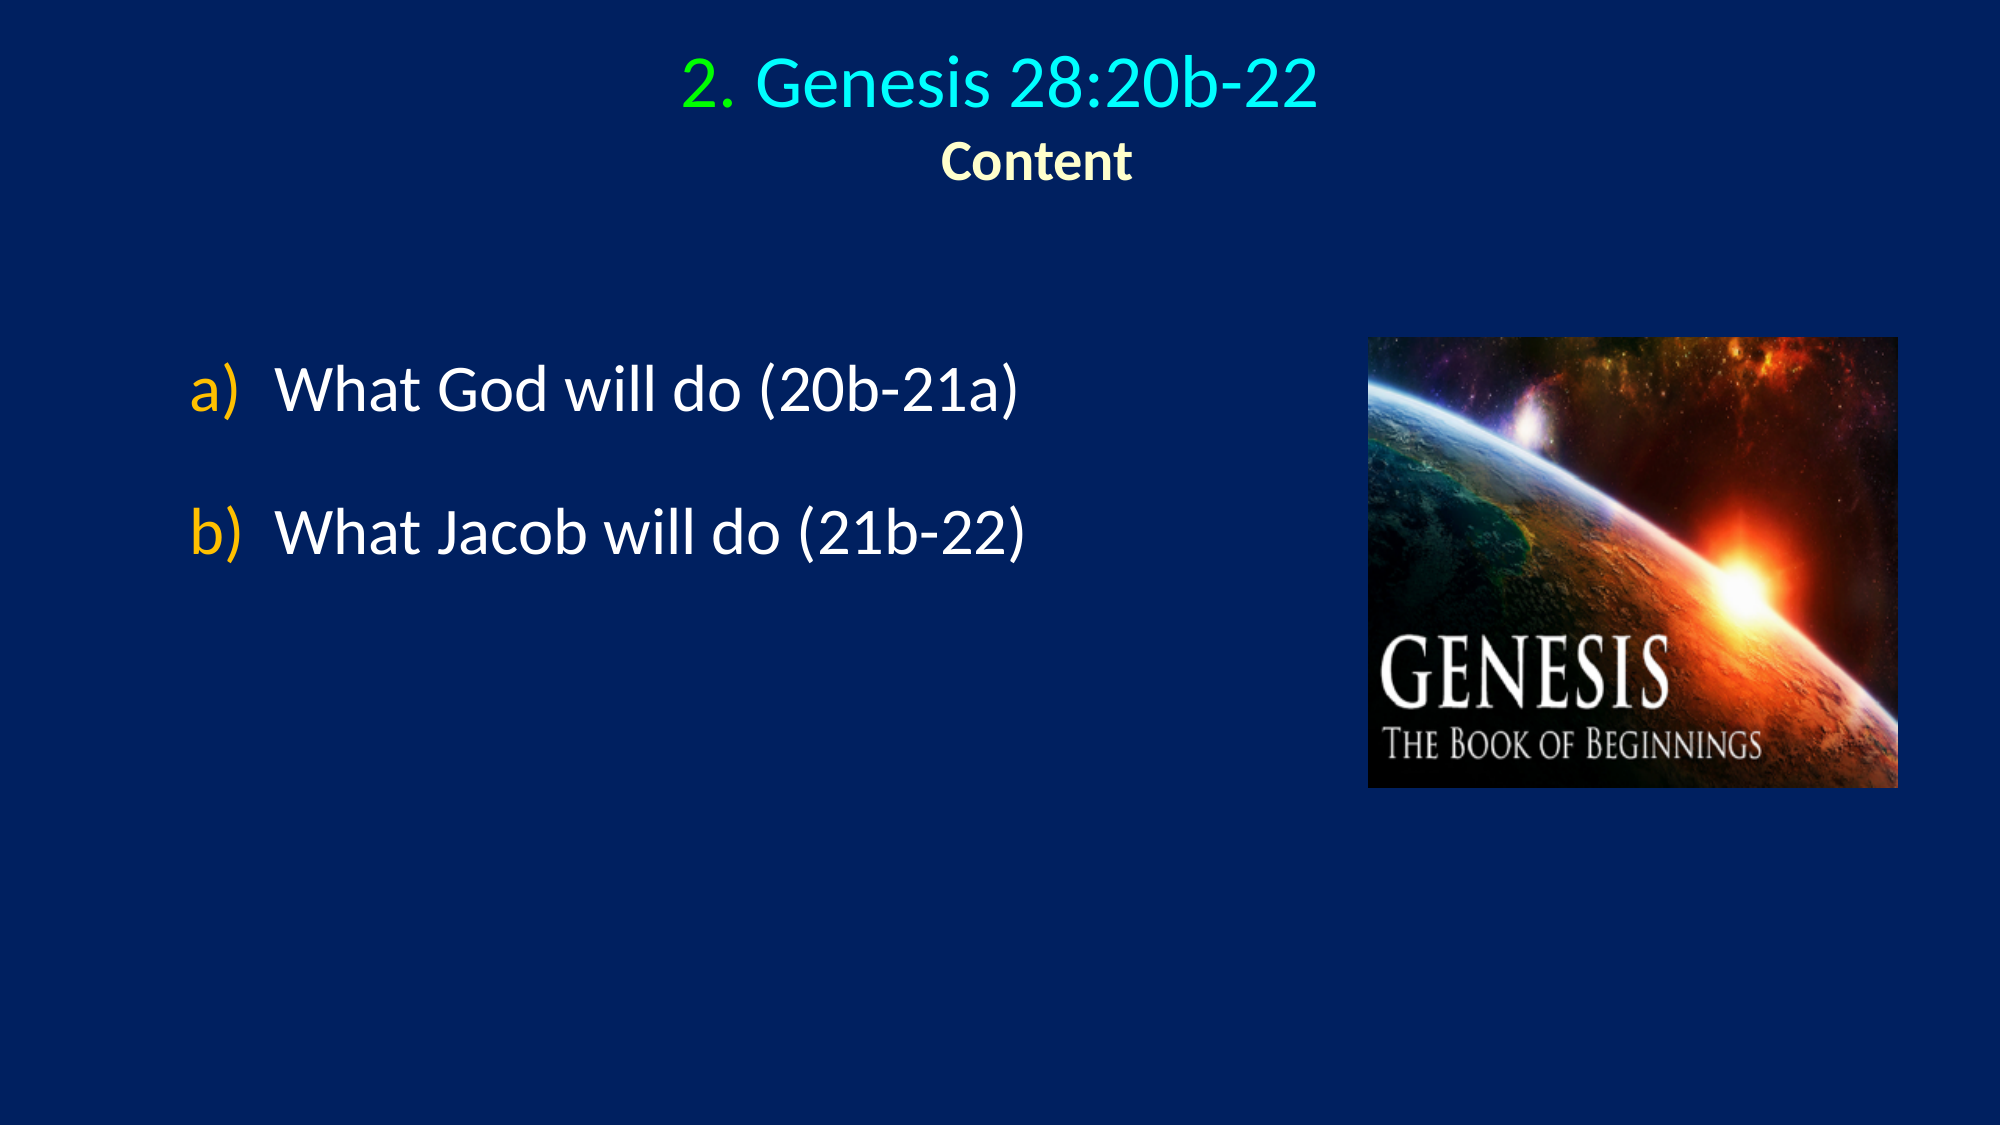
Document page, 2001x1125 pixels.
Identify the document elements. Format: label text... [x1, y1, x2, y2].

picture [1367, 337, 1898, 788]
list What God will do (20b-21a) What Jacob will do (21b-22) [174, 337, 1116, 626]
title Genesis 28:20b-22 Content [535, 37, 1464, 188]
